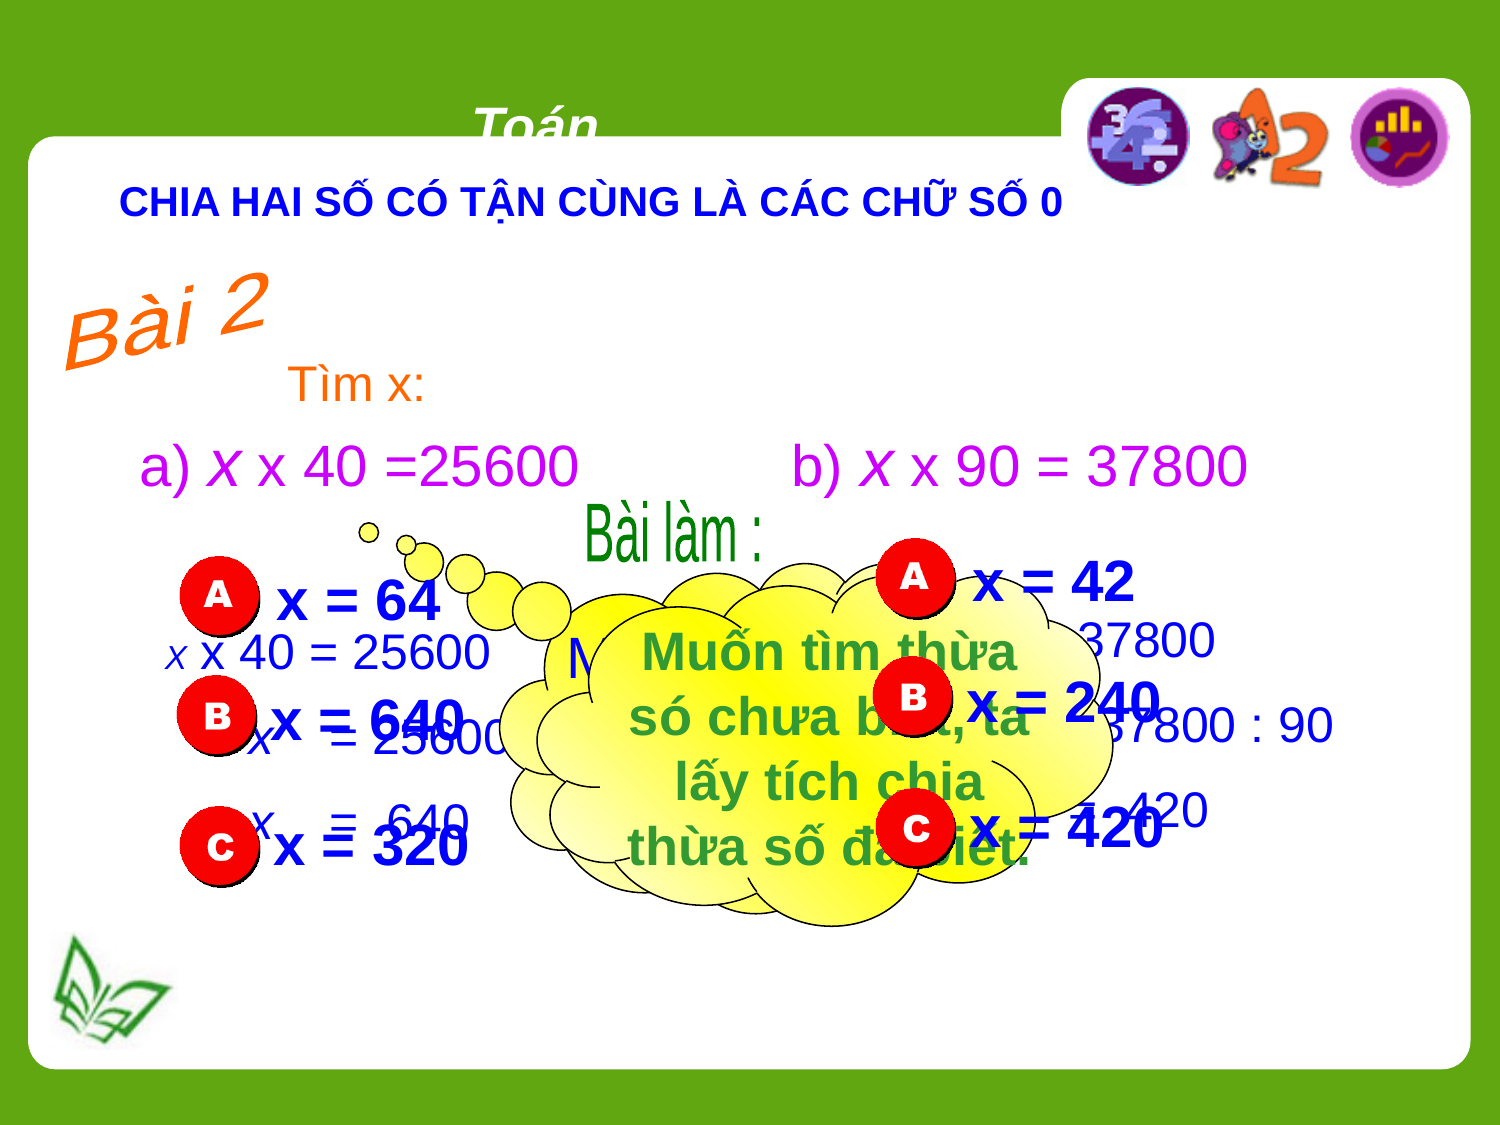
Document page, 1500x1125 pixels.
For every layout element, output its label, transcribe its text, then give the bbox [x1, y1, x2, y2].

picture [1212, 87, 1330, 189]
text_box X x 90 = 37800 x = 37800 : 90 x = 420 [1116, 599, 1375, 845]
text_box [166, 668, 484, 764]
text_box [862, 649, 1180, 746]
text_box X x 40 = 25600 x = 25600 : 40 x = 640 [150, 612, 494, 858]
text_box CHIA HAI SỐ CÓ TẬN CÙNG LÀ CÁC CHỮ SỐ 0 [103, 167, 1079, 233]
text_box Toán [87, 12, 984, 162]
picture [50, 931, 178, 1050]
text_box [169, 799, 487, 895]
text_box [865, 780, 1183, 877]
text_box Tìm x: [273, 344, 442, 412]
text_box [537, 574, 1113, 926]
text_box a) x x 40 =25600 b) x x 90 = 37800 [125, 412, 1500, 531]
picture [1350, 87, 1450, 188]
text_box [865, 531, 1153, 627]
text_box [169, 549, 457, 645]
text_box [499, 562, 860, 913]
picture [1087, 87, 1190, 186]
